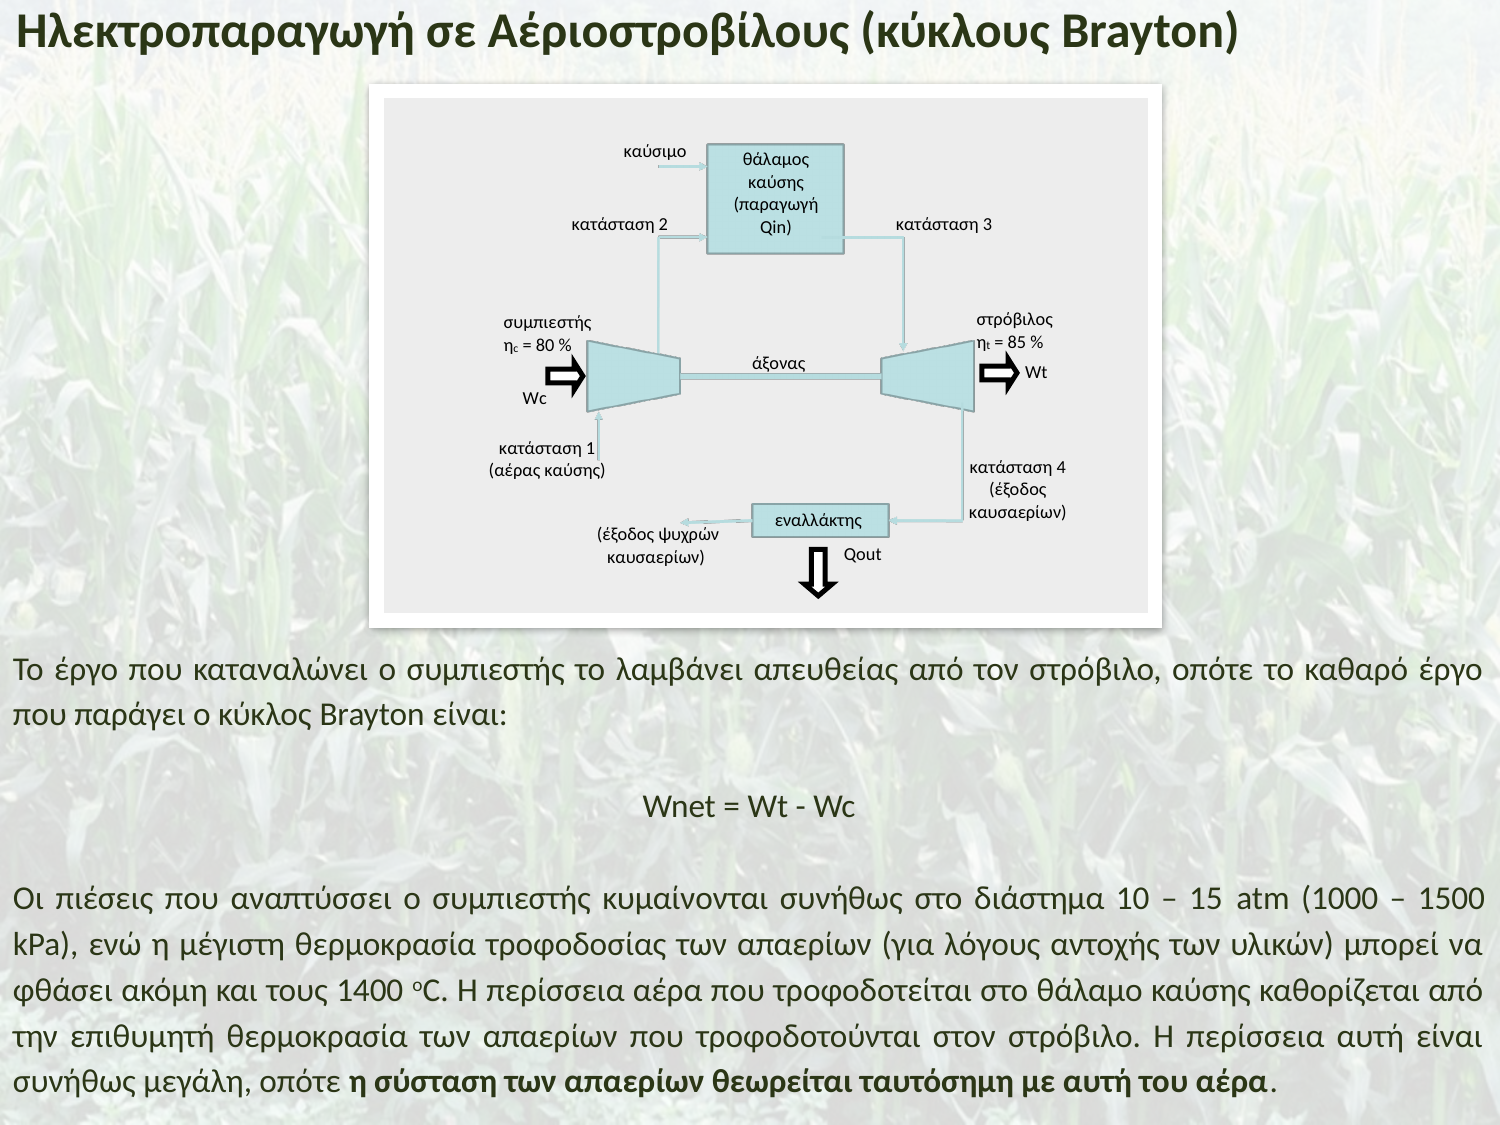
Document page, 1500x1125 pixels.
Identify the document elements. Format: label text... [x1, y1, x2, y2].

text_box Ηλεκτροπαραγωγή σε Αέριοστροβίλους (κύκλους Brayton) [1, 0, 1500, 66]
text_box Το έργο που καταναλώνει ο συμπιεστής το λαμβάνει απευθείας από τον στρόβιλο, οπότε το καθαρό έργο που παράγει ο κύκλος Brayton είναι: Wnet = Wt - Wc Οι πιέσεις που αναπτύσσει ο συμπιεστής κυμαίνονται συνήθως στο διάστημα 10 – 15 atm (1000 – 1500 kPa), ενώ η μέγιστη θερμοκρασία τροφοδοσίας των απαερίων (για λόγους αντοχής των υλικών) μπορεί να φθάσει ακόμη και τους 1400 oC. Η περίσσεια αέρα που τροφοδοτείται στο θάλαμο καύσης καθορίζεται από την επιθυμητή θερμοκρασία των απαερίων που τροφοδοτούνται στον στρόβιλο. Η περίσσεια αυτή είναι συνήθως μεγάλη, οπότε η σύσταση των απαερίων θεωρείται ταυτόσημη με αυτή του αέρα. [0, 633, 1500, 1107]
picture [383, 98, 1148, 614]
